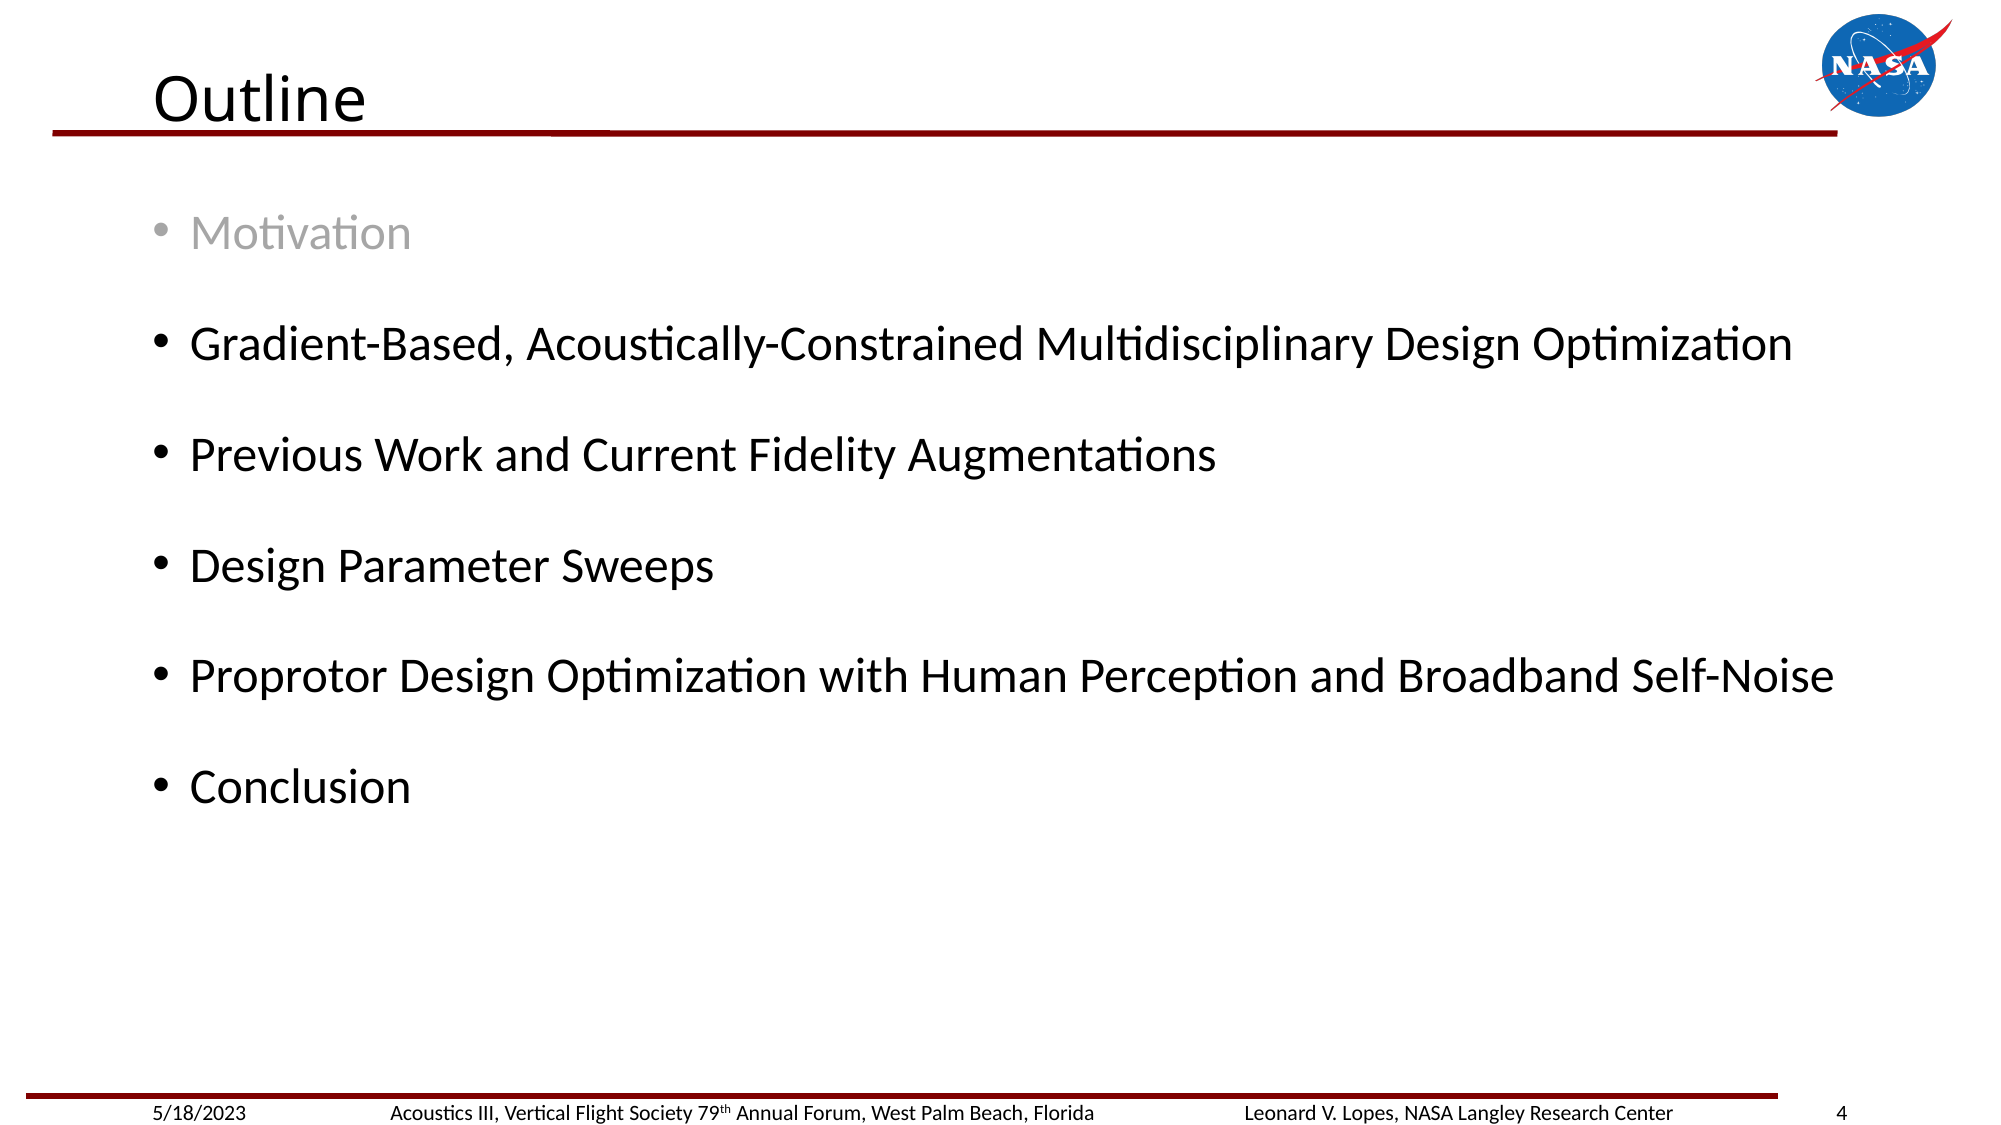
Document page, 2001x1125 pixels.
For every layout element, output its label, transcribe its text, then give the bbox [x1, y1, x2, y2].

title Outline [137, 59, 1863, 143]
footer Acoustics III, Vertical Flight Society 79th Annual Forum, West Palm Beach, Florida [300, 1092, 1186, 1125]
slide_number 4 [1732, 1092, 1863, 1125]
picture [1815, 14, 1953, 117]
list Motivation Gradient-Based, Acoustically-Constrained Multidisciplinary Design Optimization Previous Work and Current Fidelity Augmentations Design Parameter Sweeps Proprotor Design Optimization with Human Perception and Broadband Self-Noise Conclusion [137, 161, 1863, 1014]
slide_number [137, 1092, 269, 1125]
